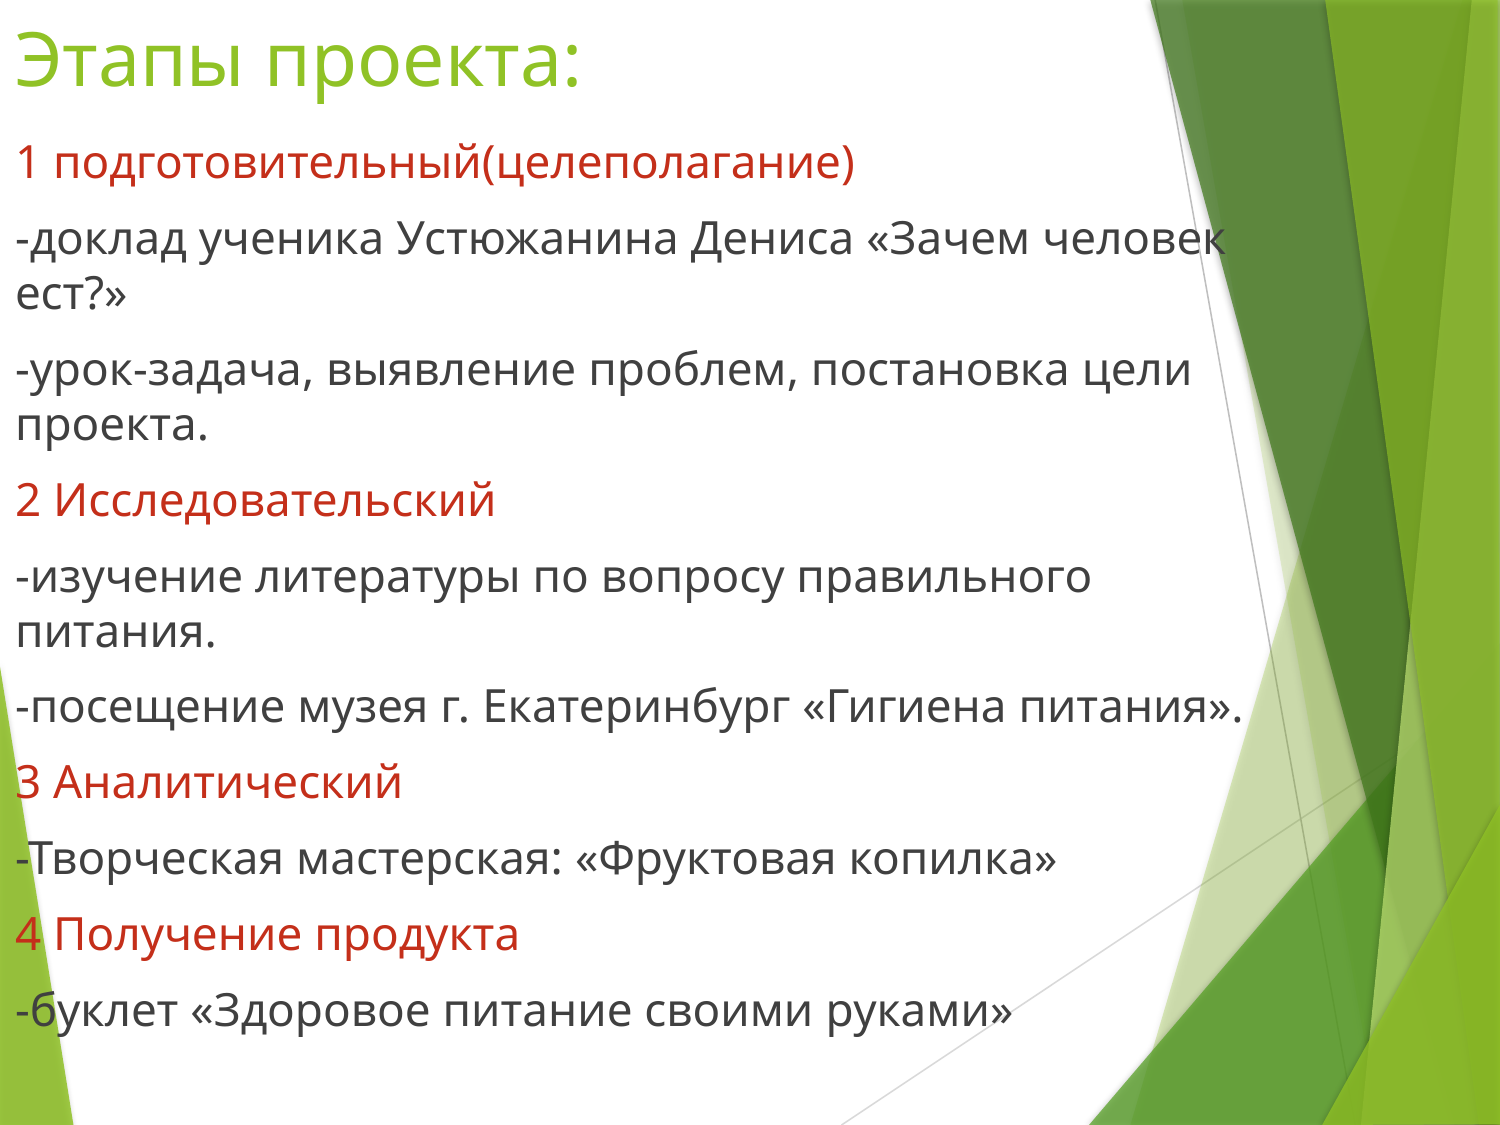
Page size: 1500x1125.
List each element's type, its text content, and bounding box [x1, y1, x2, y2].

list 1 подготовительный(целеполагание) -доклад ученика Устюжанина Дениса «Зачем человек ест?» -урок-задача, выявление проблем, постановка цели проекта. 2 Исследовательский -изучение литературы по вопросу правильного питания. -посещение музея г. Екатеринбург «Гигиена питания». 3 Аналитический -Творческая мастерская: «Фруктовая копилка» 4 Получение продукта -буклет «Здоровое питание своими руками» [0, 125, 1294, 1094]
title Этапы проекта: [0, 4, 1049, 125]
